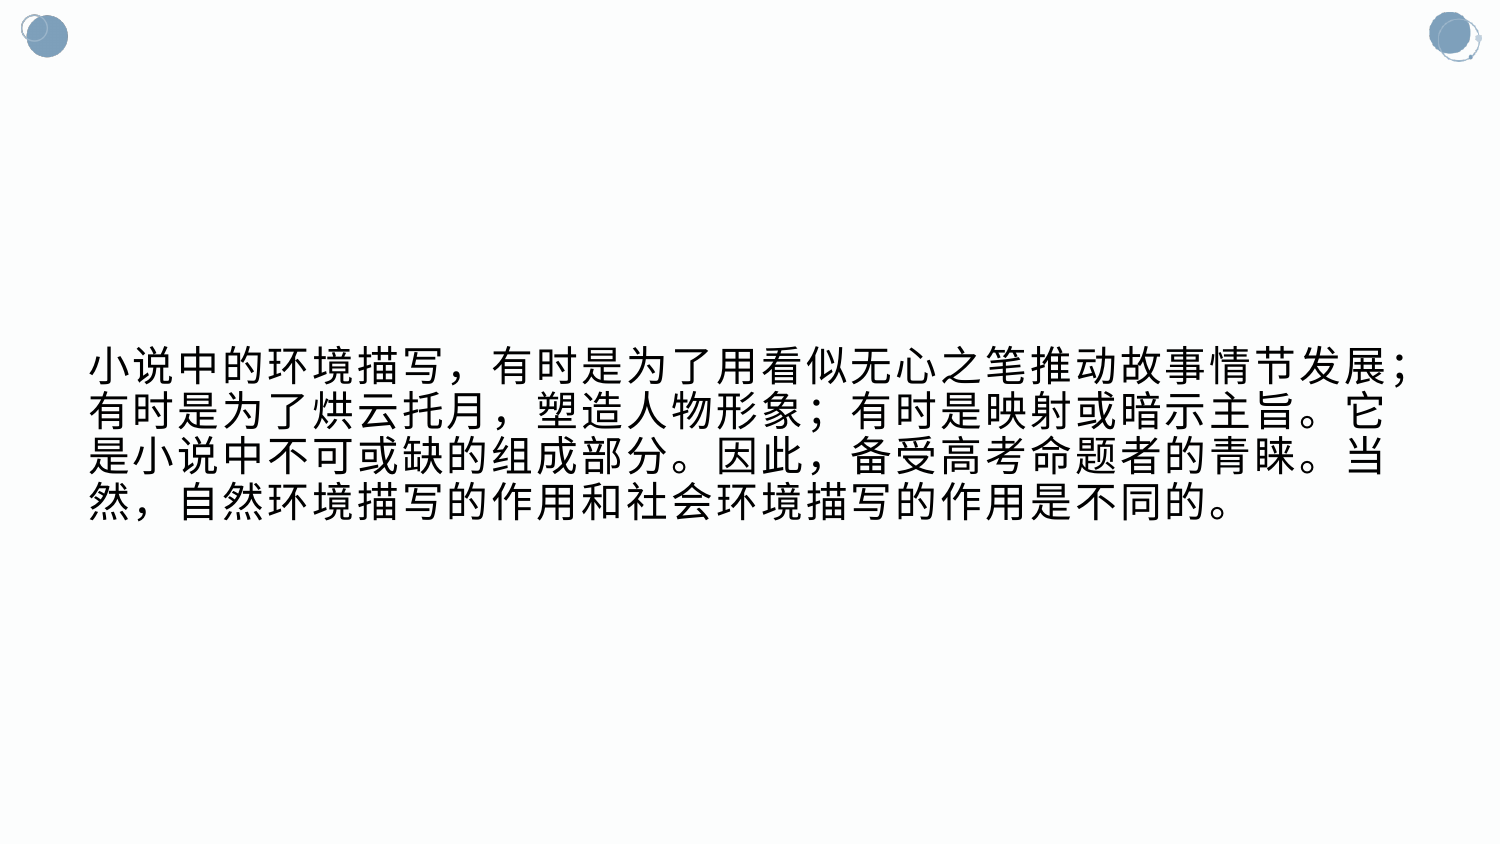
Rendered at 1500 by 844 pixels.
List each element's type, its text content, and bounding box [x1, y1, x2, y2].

picture [1411, 0, 1500, 73]
list 小说中的环境描写，有时是为了用看似无心之笔推动故事情节发展；有时是为了烘云托月，塑造人物形象；有时是映射或暗示主旨。它是小说中不可或缺的组成部分。因此，备受高考命题者的青睐。当然，自然环境描写的作用和社会环境描写的作用是不同的。 [76, 340, 1418, 781]
picture [0, 0, 89, 73]
